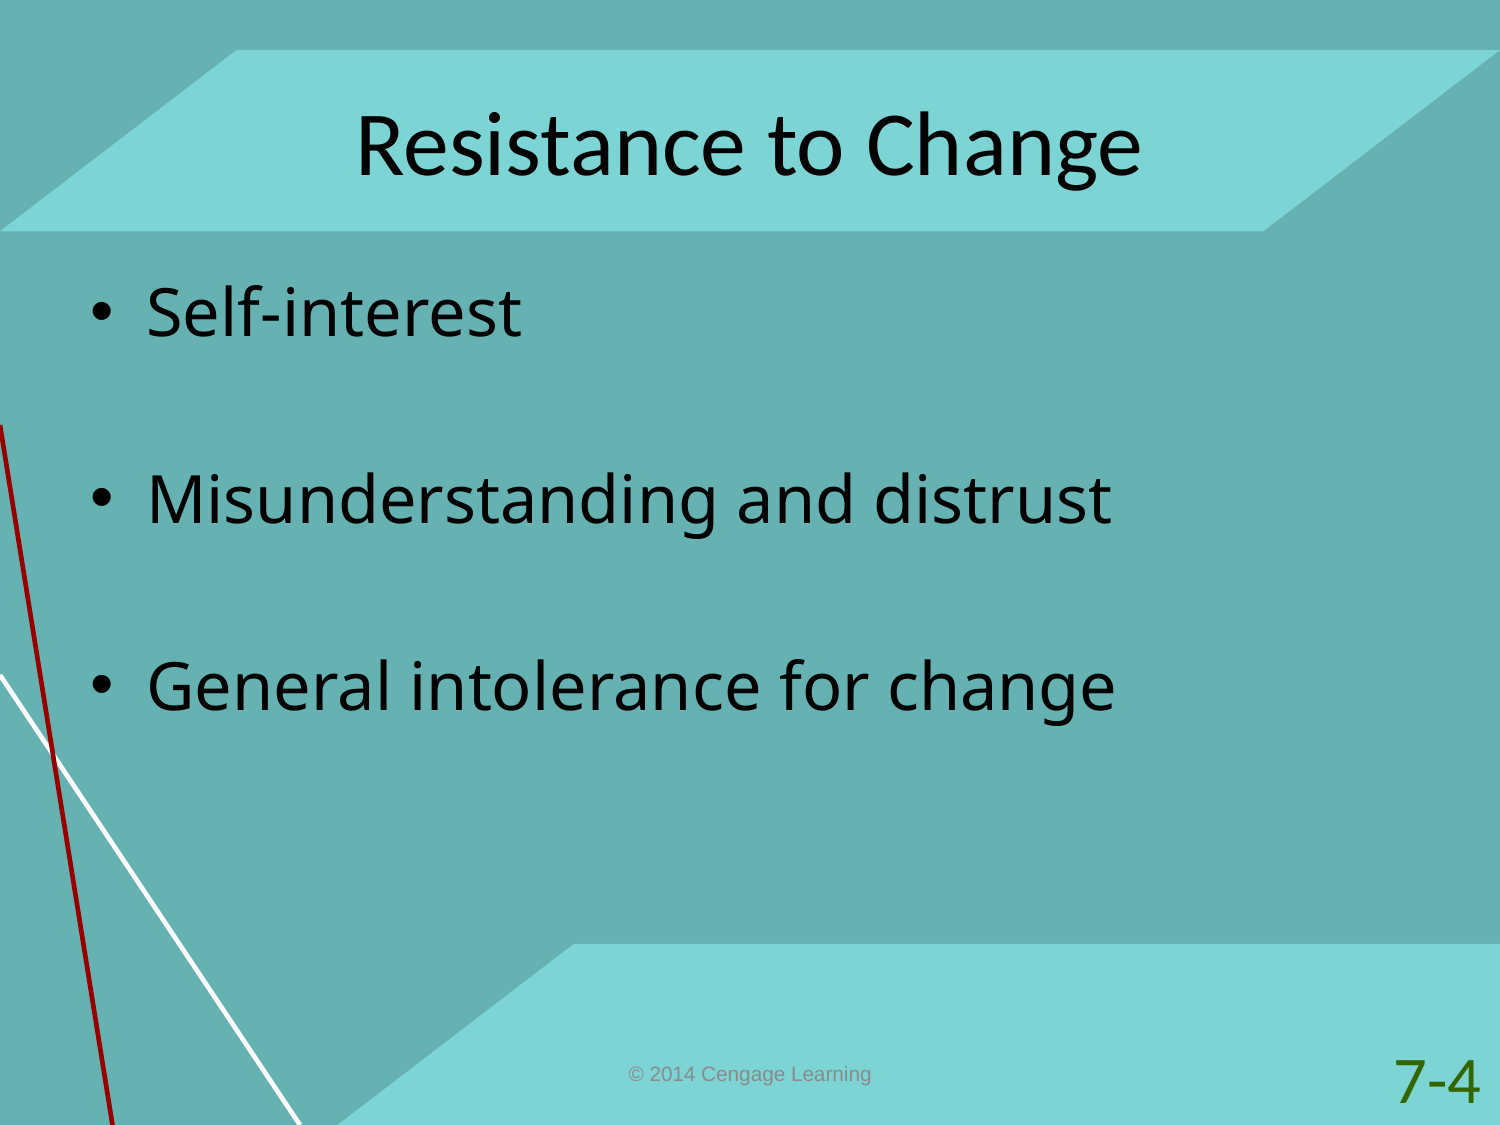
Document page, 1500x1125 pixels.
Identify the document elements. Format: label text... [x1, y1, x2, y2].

title Resistance to Change [75, 45, 1425, 233]
footer © 2014 Cengage Learning [512, 1042, 988, 1103]
list Self-interest Misunderstanding and distrust General intolerance for change [75, 262, 1425, 1005]
text_box 7-4 [1374, 1029, 1500, 1124]
